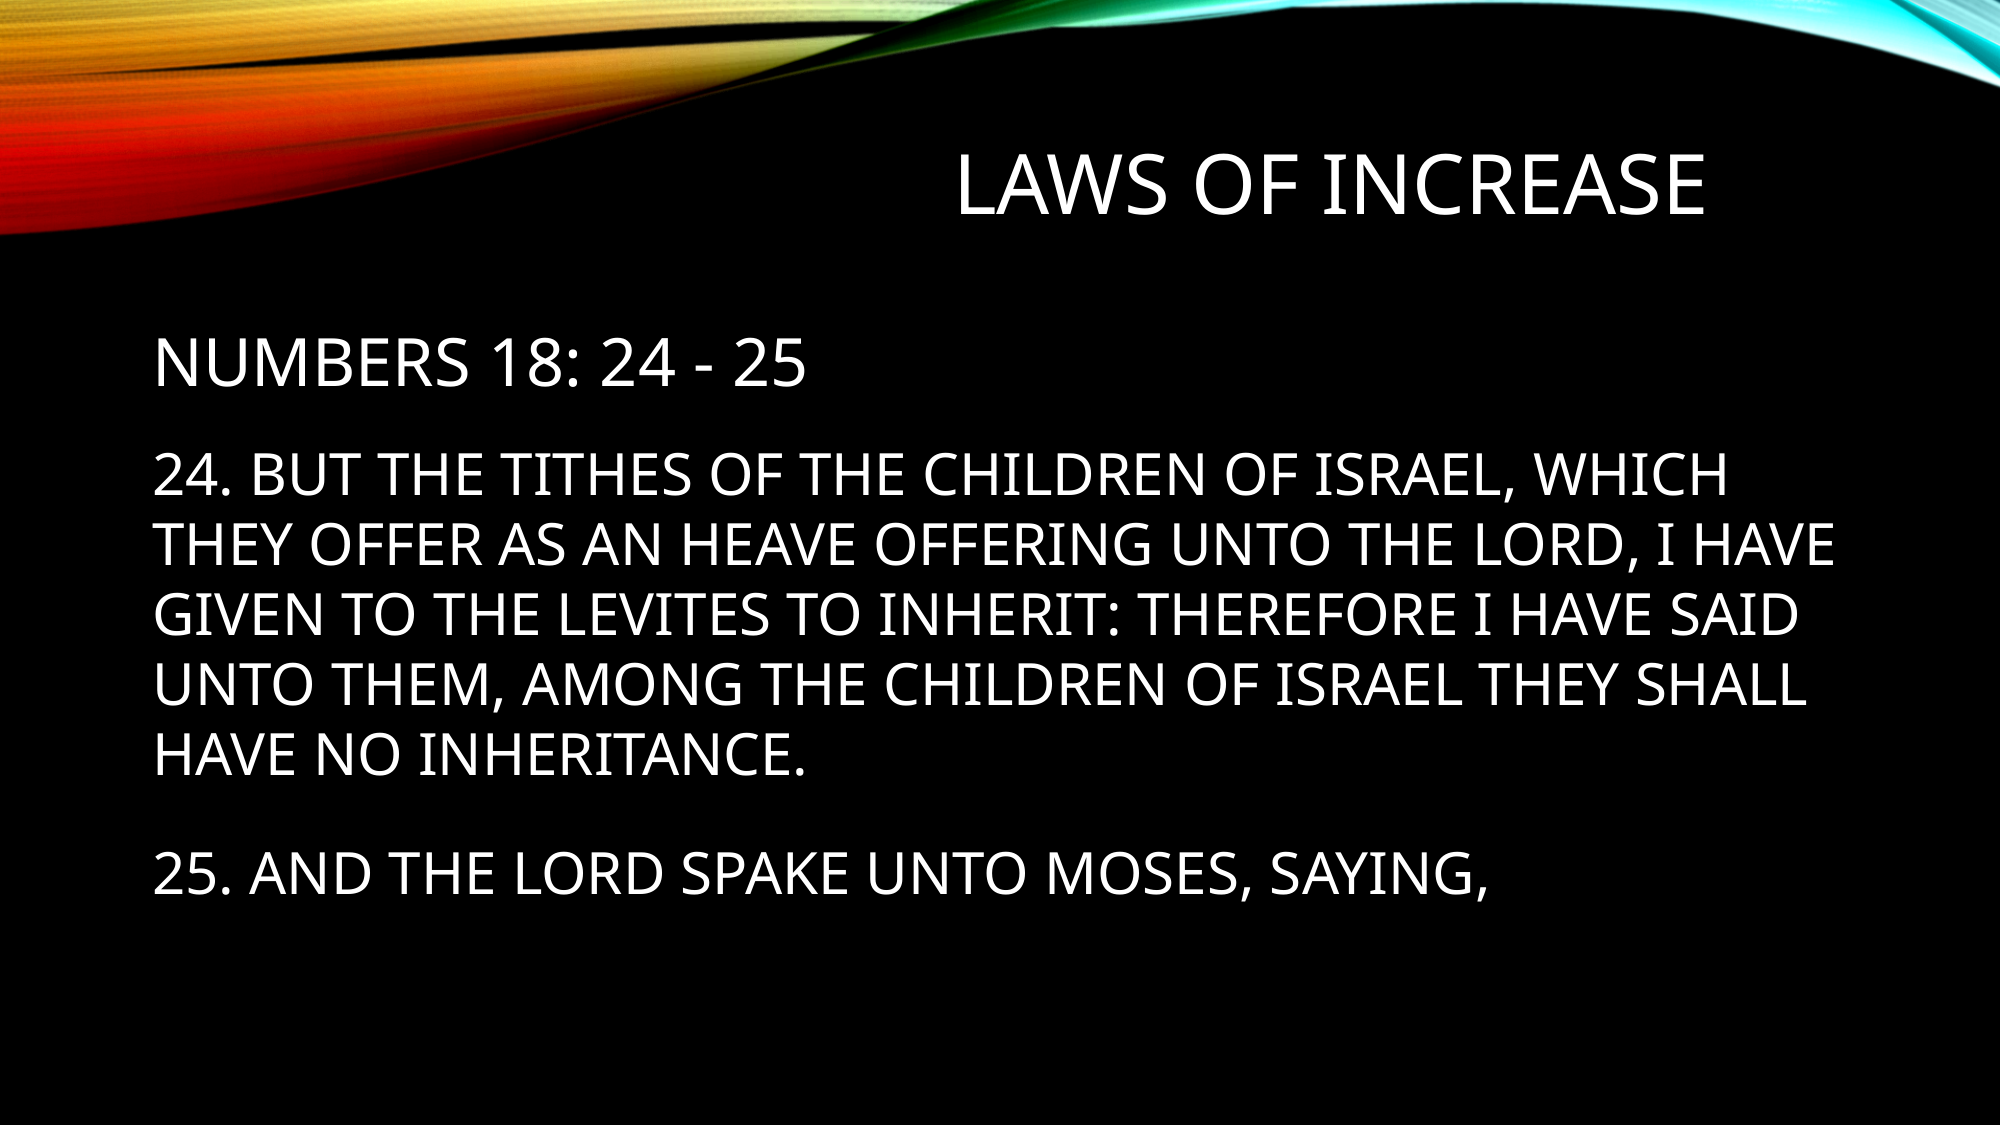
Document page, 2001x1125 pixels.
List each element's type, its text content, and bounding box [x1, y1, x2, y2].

list NUMBERS 18: 24 - 25 24. BUT THE TITHES OF THE CHILDREN OF ISRAEL, WHICH THEY OFFER AS AN HEAVE OFFERING UNTO THE LORD, I HAVE GIVEN TO THE LEVITES TO INHERIT: THEREFORE I HAVE SAID UNTO THEM, AMONG THE CHILDREN OF ISRAEL THEY SHALL HAVE NO INHERITANCE. 25. AND THE LORD SPAKE UNTO MOSES, SAYING, [137, 312, 1888, 925]
picture [0, 0, 2000, 237]
title LAWS OF INCREASE [837, 112, 1825, 263]
